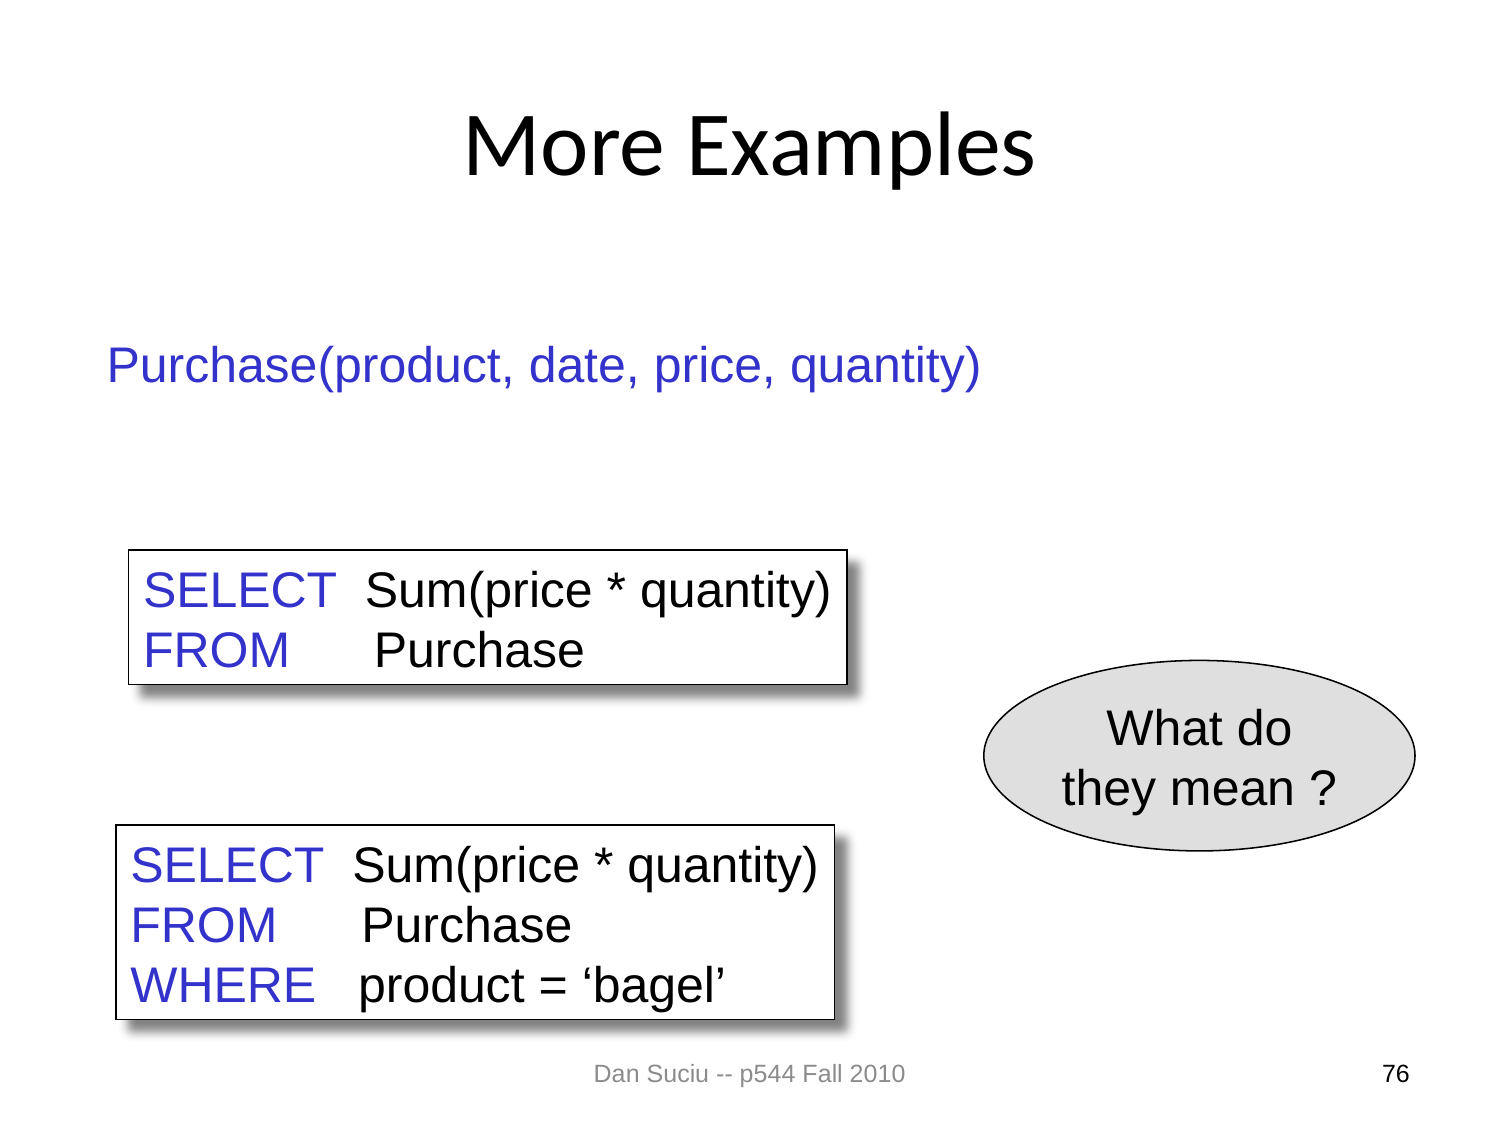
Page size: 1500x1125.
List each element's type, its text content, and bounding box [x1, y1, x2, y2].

text_box SELECT Sum(price * quantity) FROM Purchase WHERE product = ‘bagel’ [116, 824, 834, 1020]
title More Examples [75, 45, 1425, 233]
text_box SELECT Sum(price * quantity) FROM Purchase [128, 549, 847, 685]
text_box What do they mean ? [983, 660, 1416, 851]
slide_number 76 [1074, 1042, 1425, 1103]
text_box Purchase(product, date, price, quantity) [91, 324, 998, 400]
footer Dan Suciu -- p544 Fall 2010 [512, 1042, 988, 1103]
